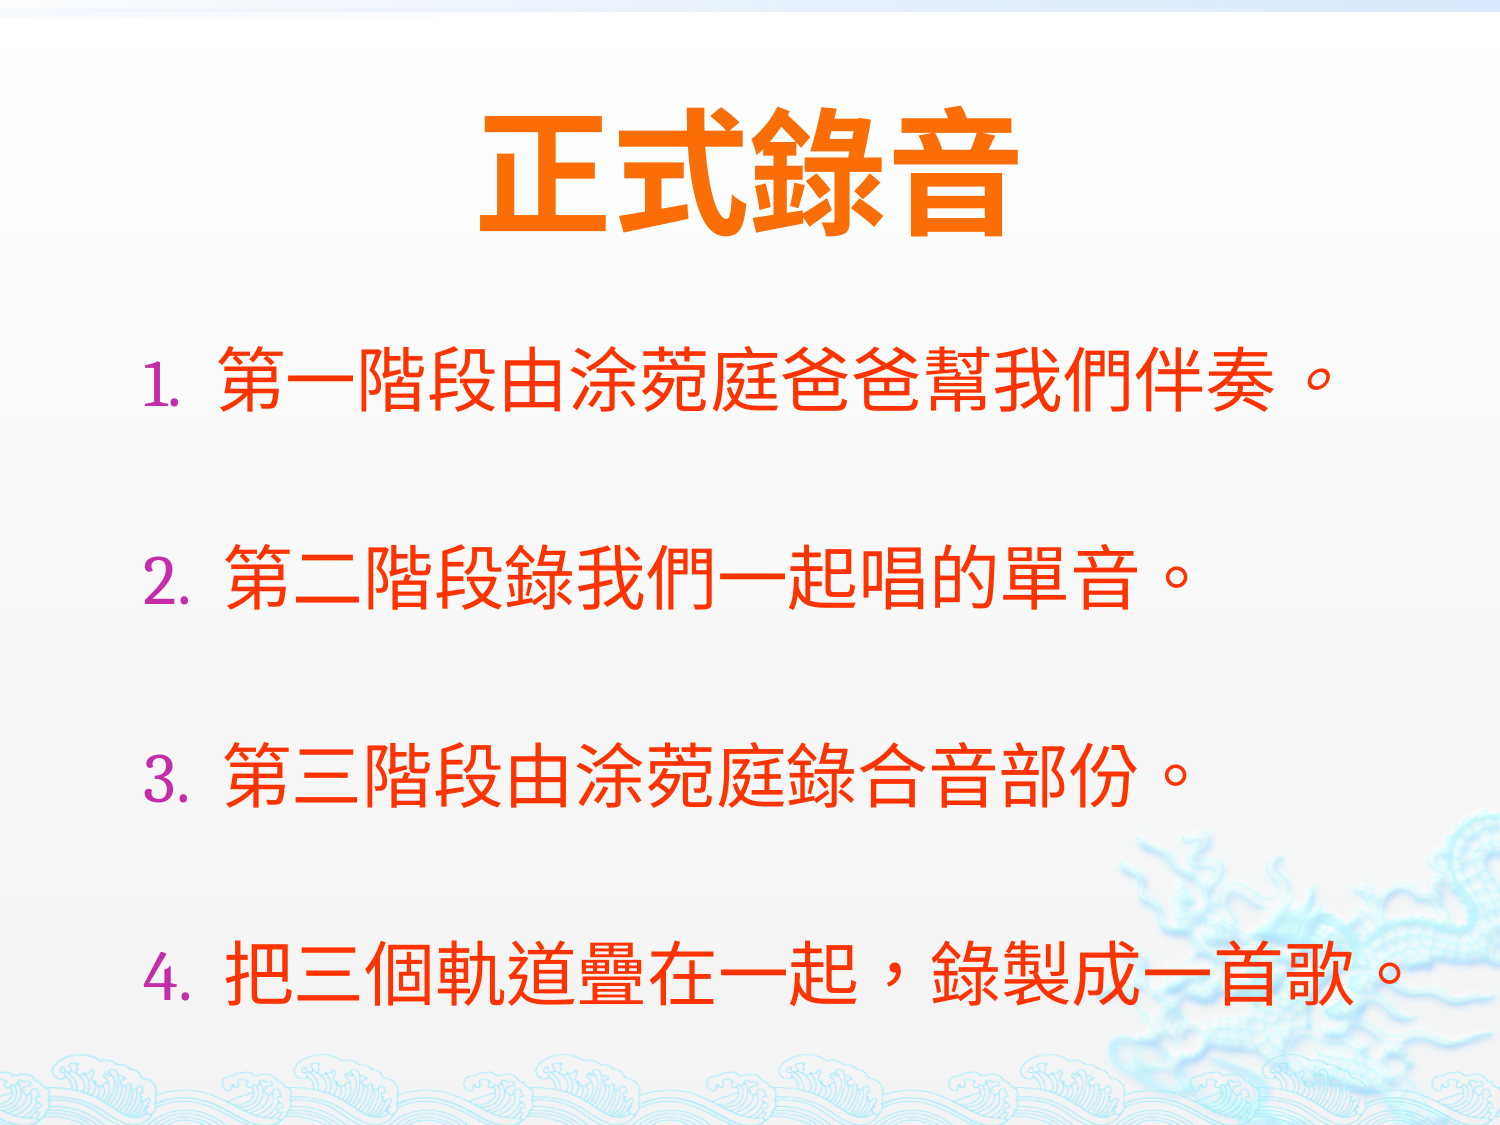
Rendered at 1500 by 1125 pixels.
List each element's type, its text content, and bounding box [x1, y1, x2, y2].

list 1. 第一階段由涂菀庭爸爸幫我們伴奏。 2. 第二階段錄我們一起唱的單音。 3. 第三階段由涂菀庭錄合音部份。 4. 把三個軌道疊在一起，錄製成一首歌。 [128, 328, 1421, 1055]
title 正式錄音 [75, 70, 1425, 270]
